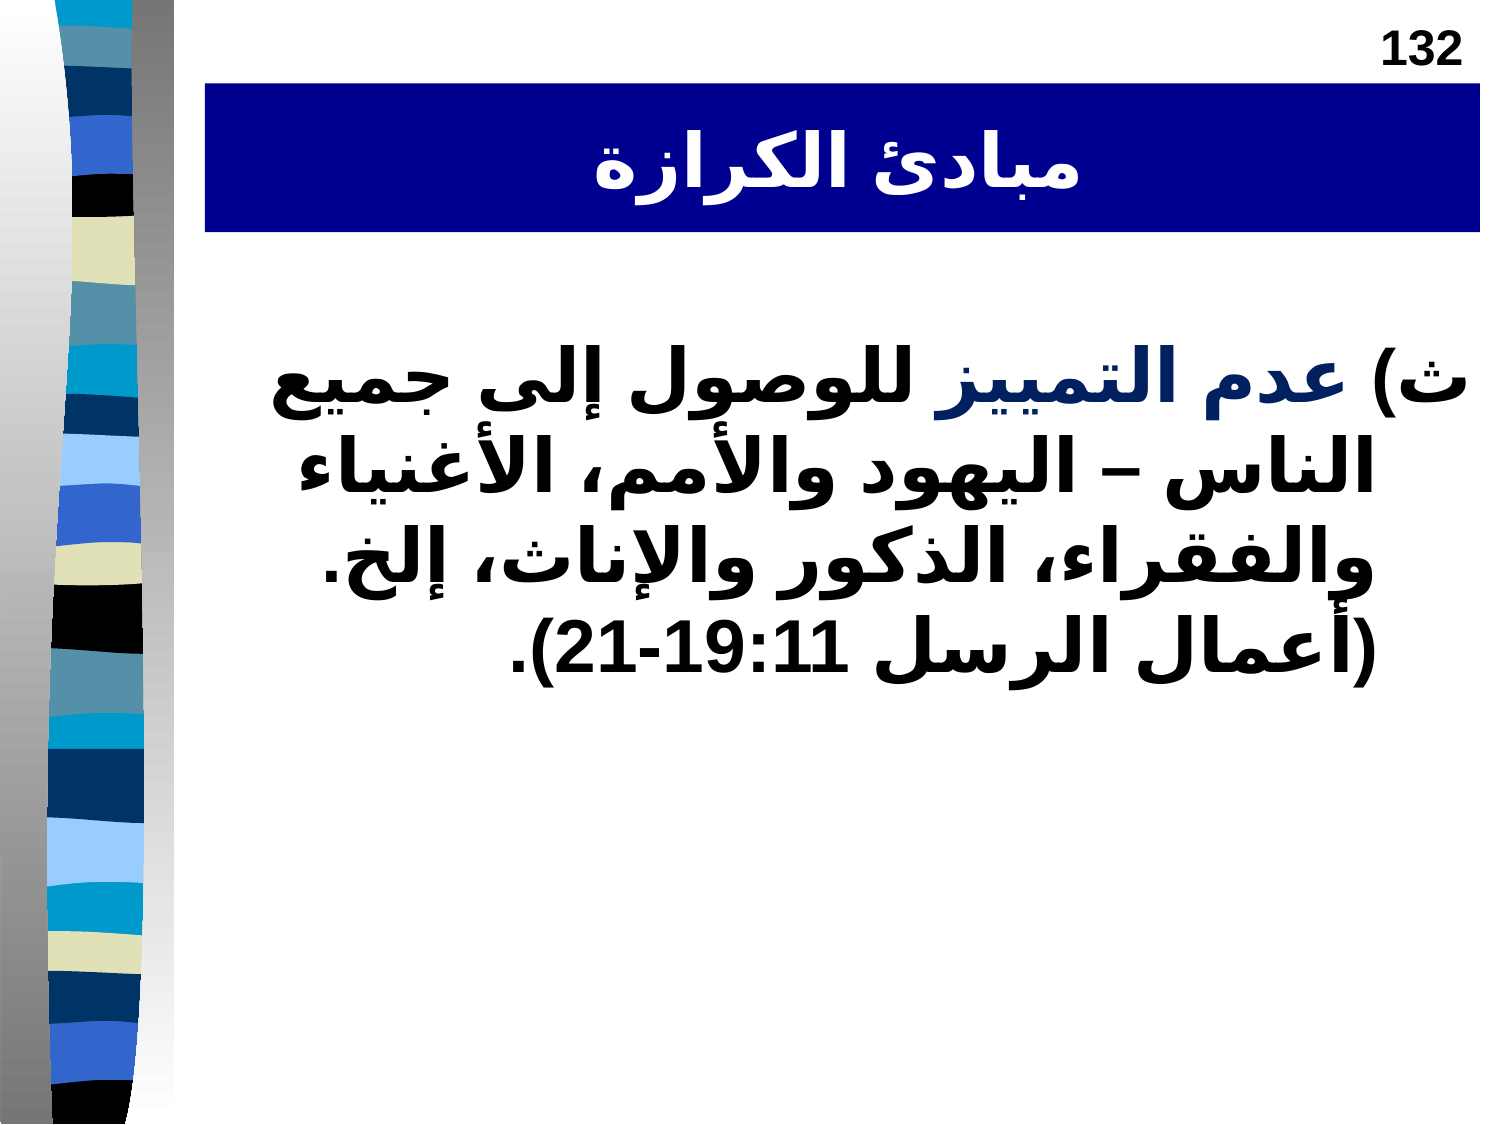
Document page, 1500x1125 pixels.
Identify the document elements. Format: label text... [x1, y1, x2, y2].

text_box 132 [1363, 7, 1480, 83]
text_box ث) عدم التمييز للوصول إلى جميع الناس – اليهود والأمم، الأغنياء والفقراء، الذكور والإناث، إلخ. (أعمال الرسل 19:11-21). [212, 327, 1480, 886]
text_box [0, 0, 175, 1125]
title مبادئ الكرازة [204, 83, 1480, 233]
